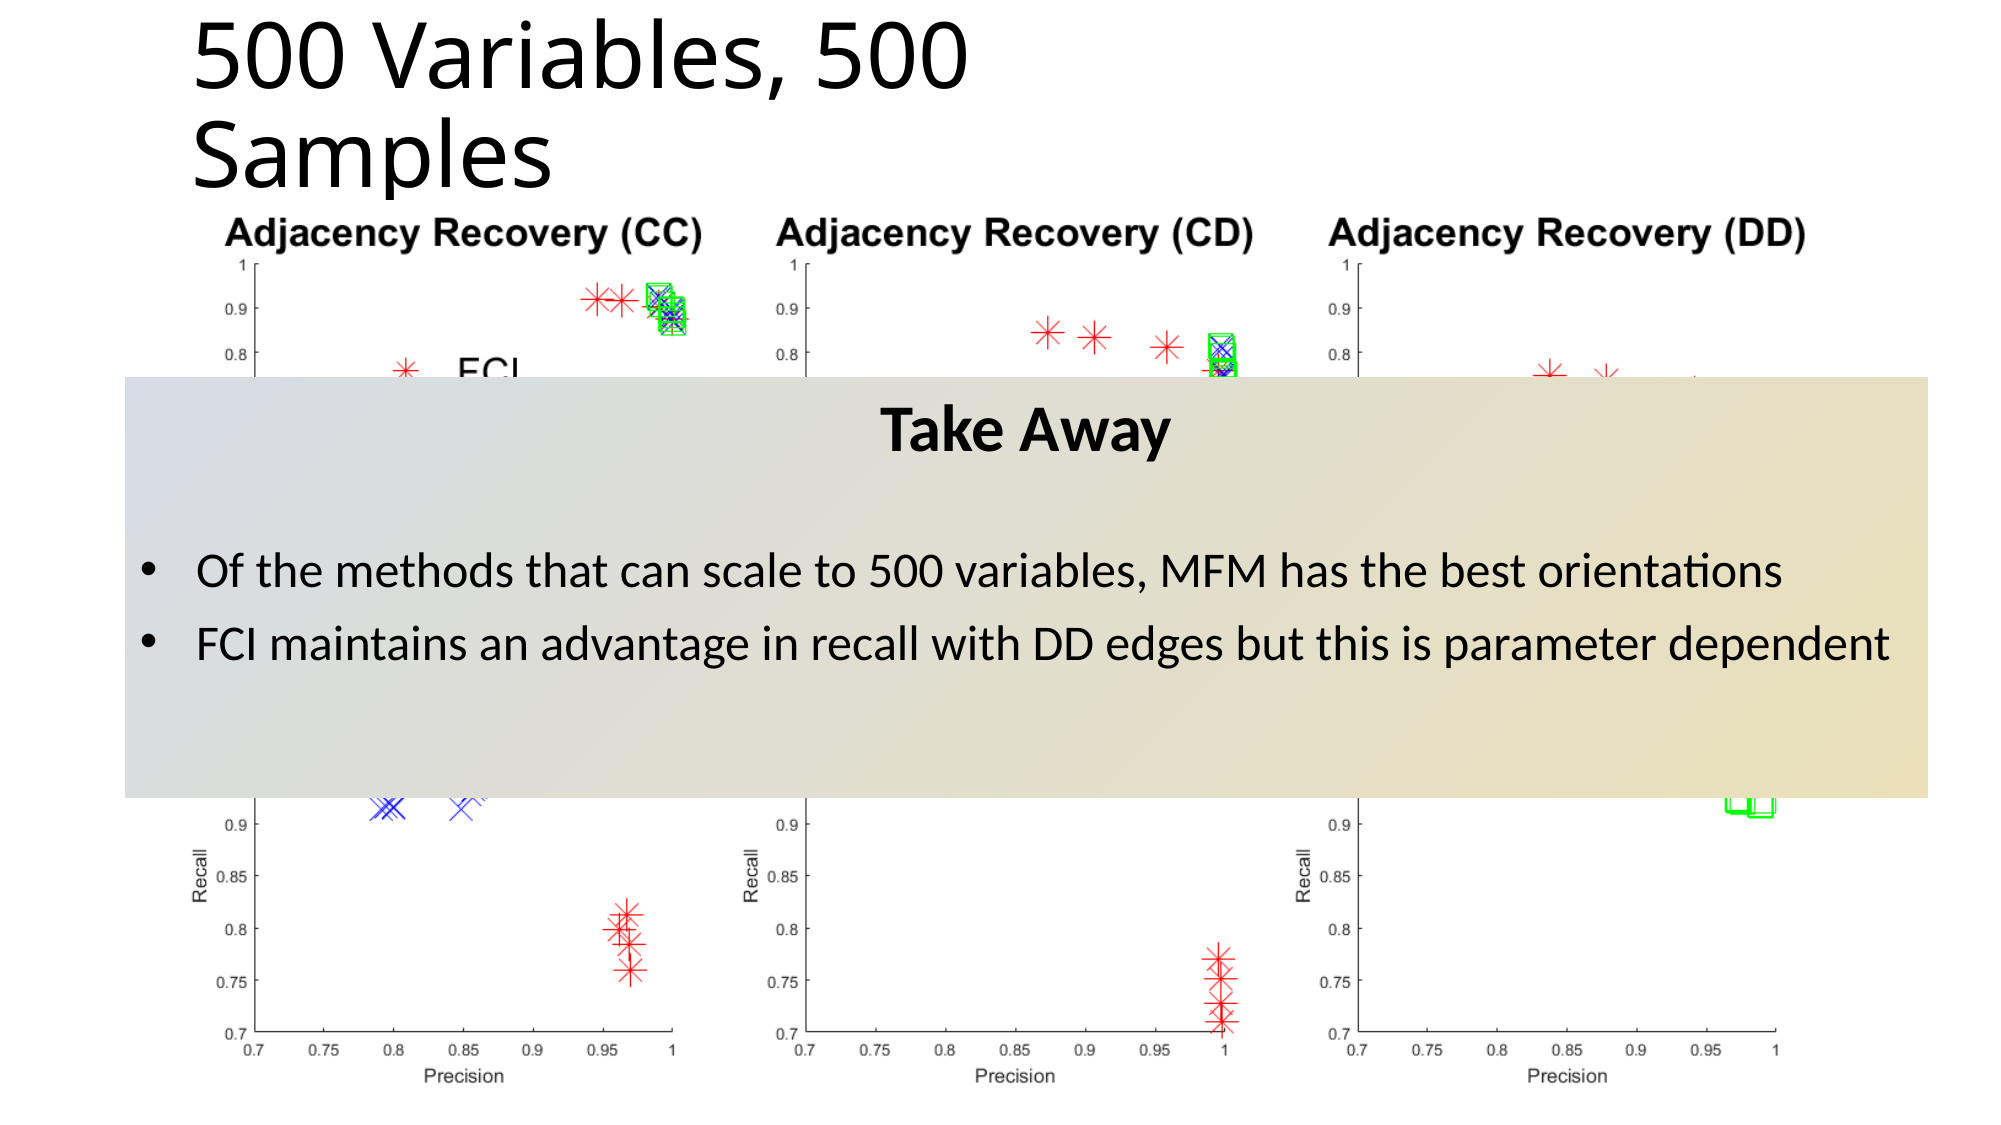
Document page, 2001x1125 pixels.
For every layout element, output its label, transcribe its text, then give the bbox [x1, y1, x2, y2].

text_box Take Away Of the methods that can scale to 500 variables, MFM has the best orientations FCI maintains an advantage in recall with DD edges but this is parameter dependent [125, 377, 176, 798]
text_box Take Away Of the methods that can scale to 500 variables, MFM has the best orientations FCI maintains an advantage in recall with DD edges but this is parameter dependent [1824, 377, 1928, 798]
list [176, 200, 1824, 1096]
title 500 Variables, 500 Samples [176, 0, 1224, 200]
